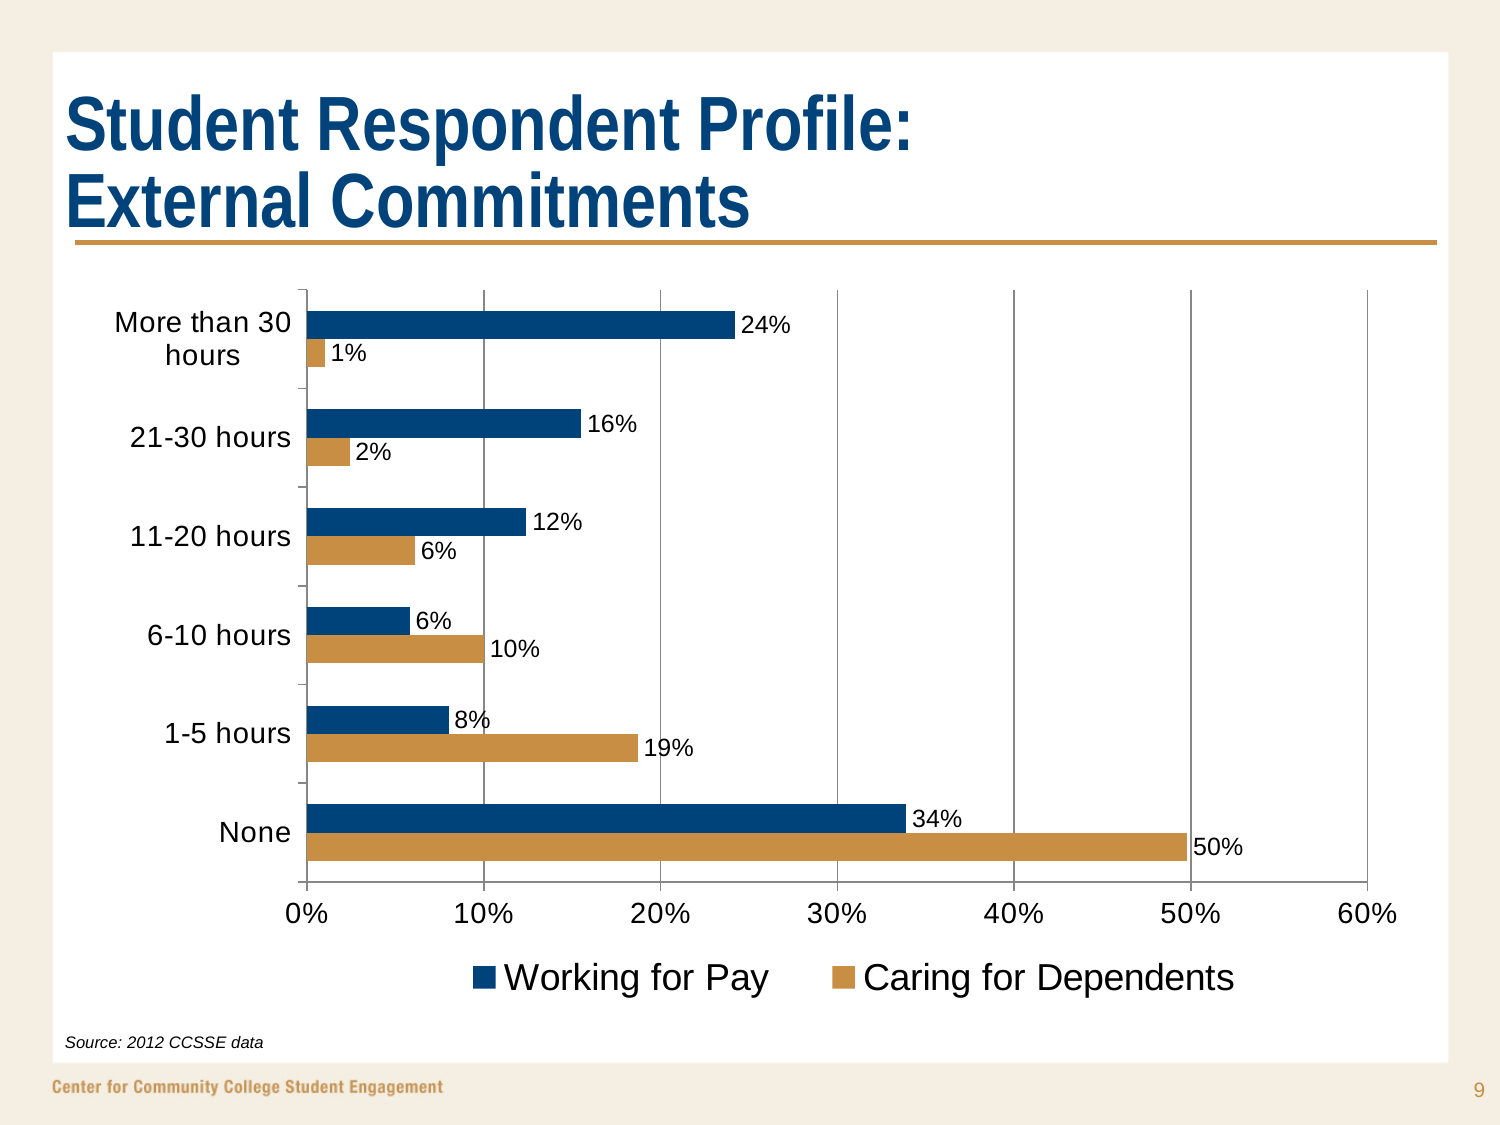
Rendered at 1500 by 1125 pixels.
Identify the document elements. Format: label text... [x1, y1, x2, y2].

slide_number 9 [1400, 1062, 1500, 1116]
picture [0, 0, 1500, 1125]
title Student Respondent Profile: External Commitments [50, 79, 1450, 250]
chart [87, 274, 1426, 1013]
text_box Source: 2012 CCSSE data [49, 1024, 350, 1060]
